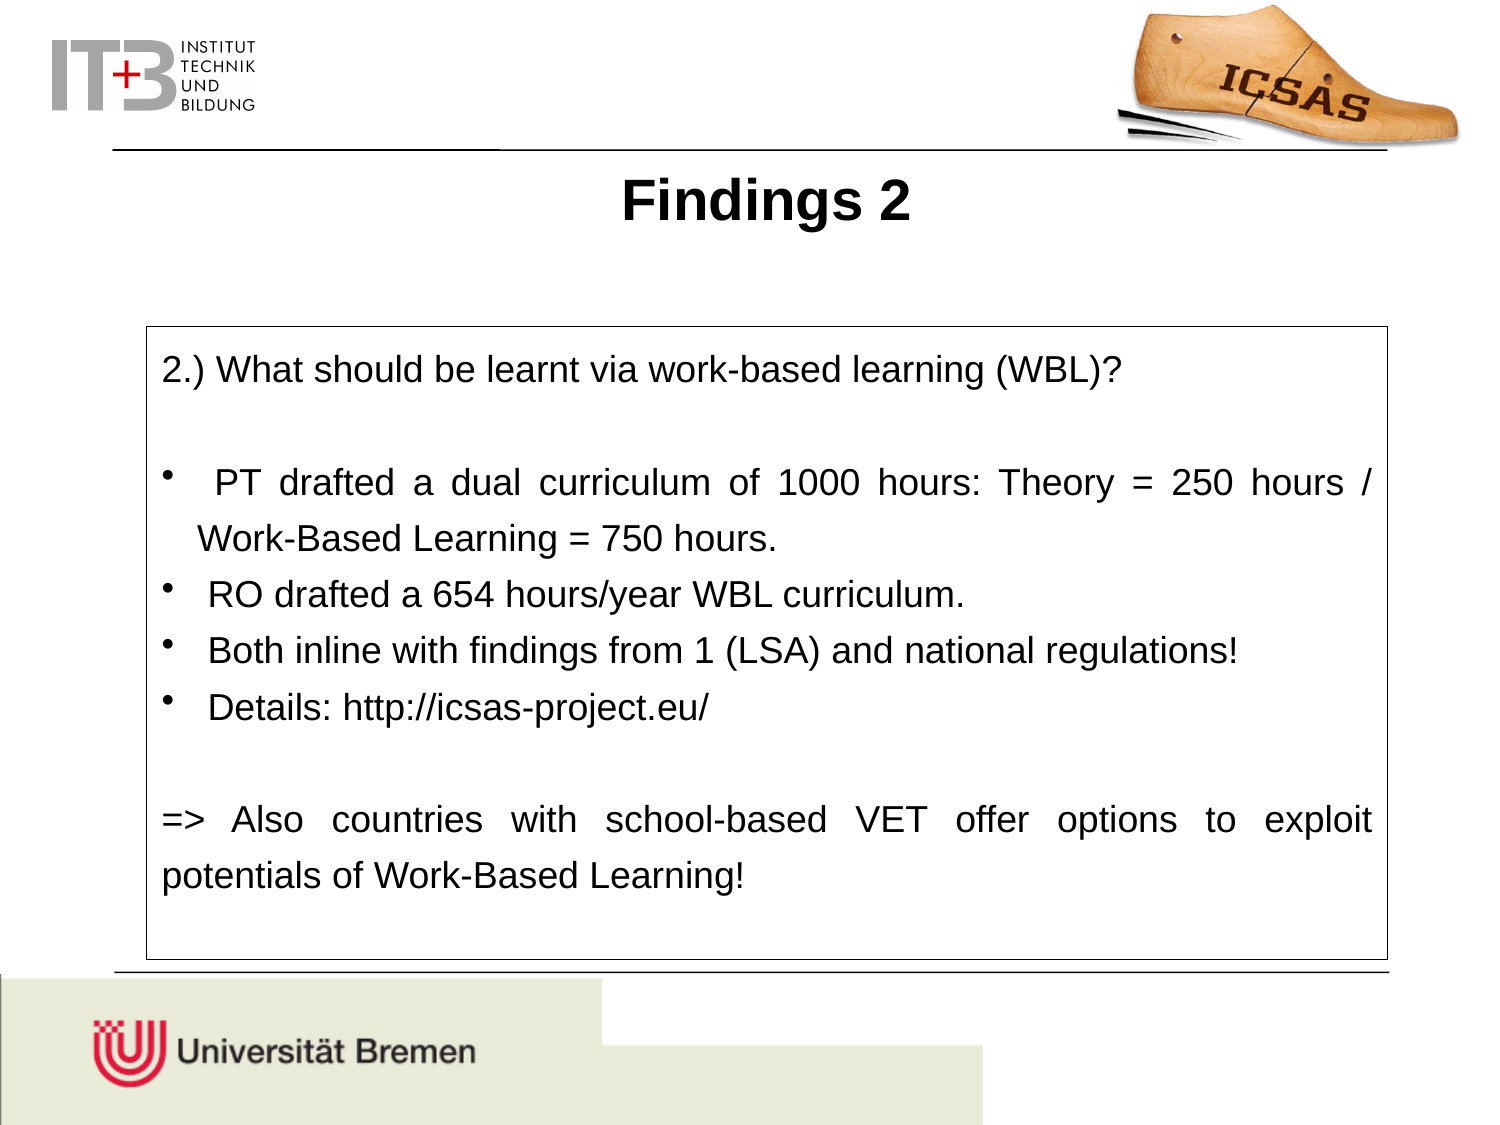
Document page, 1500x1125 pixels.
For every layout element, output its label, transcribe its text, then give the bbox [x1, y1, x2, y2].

picture [52, 40, 255, 111]
picture [1111, 2, 1464, 153]
text_box 2.) What should be learnt via work-based learning (WBL)? PT drafted a dual curriculum of 1000 hours: Theory = 250 hours / Work-Based Learning = 750 hours. RO drafted a 654 hours/year WBL curriculum. Both inline with findings from 1 (LSA) and national regulations! Details: http://icsas-project.eu/ => Also countries with school-based VET offer options to exploit potentials of Work-Based Learning! [146, 326, 1388, 960]
picture [0, 974, 983, 1125]
text_box Findings 2 [606, 155, 928, 240]
